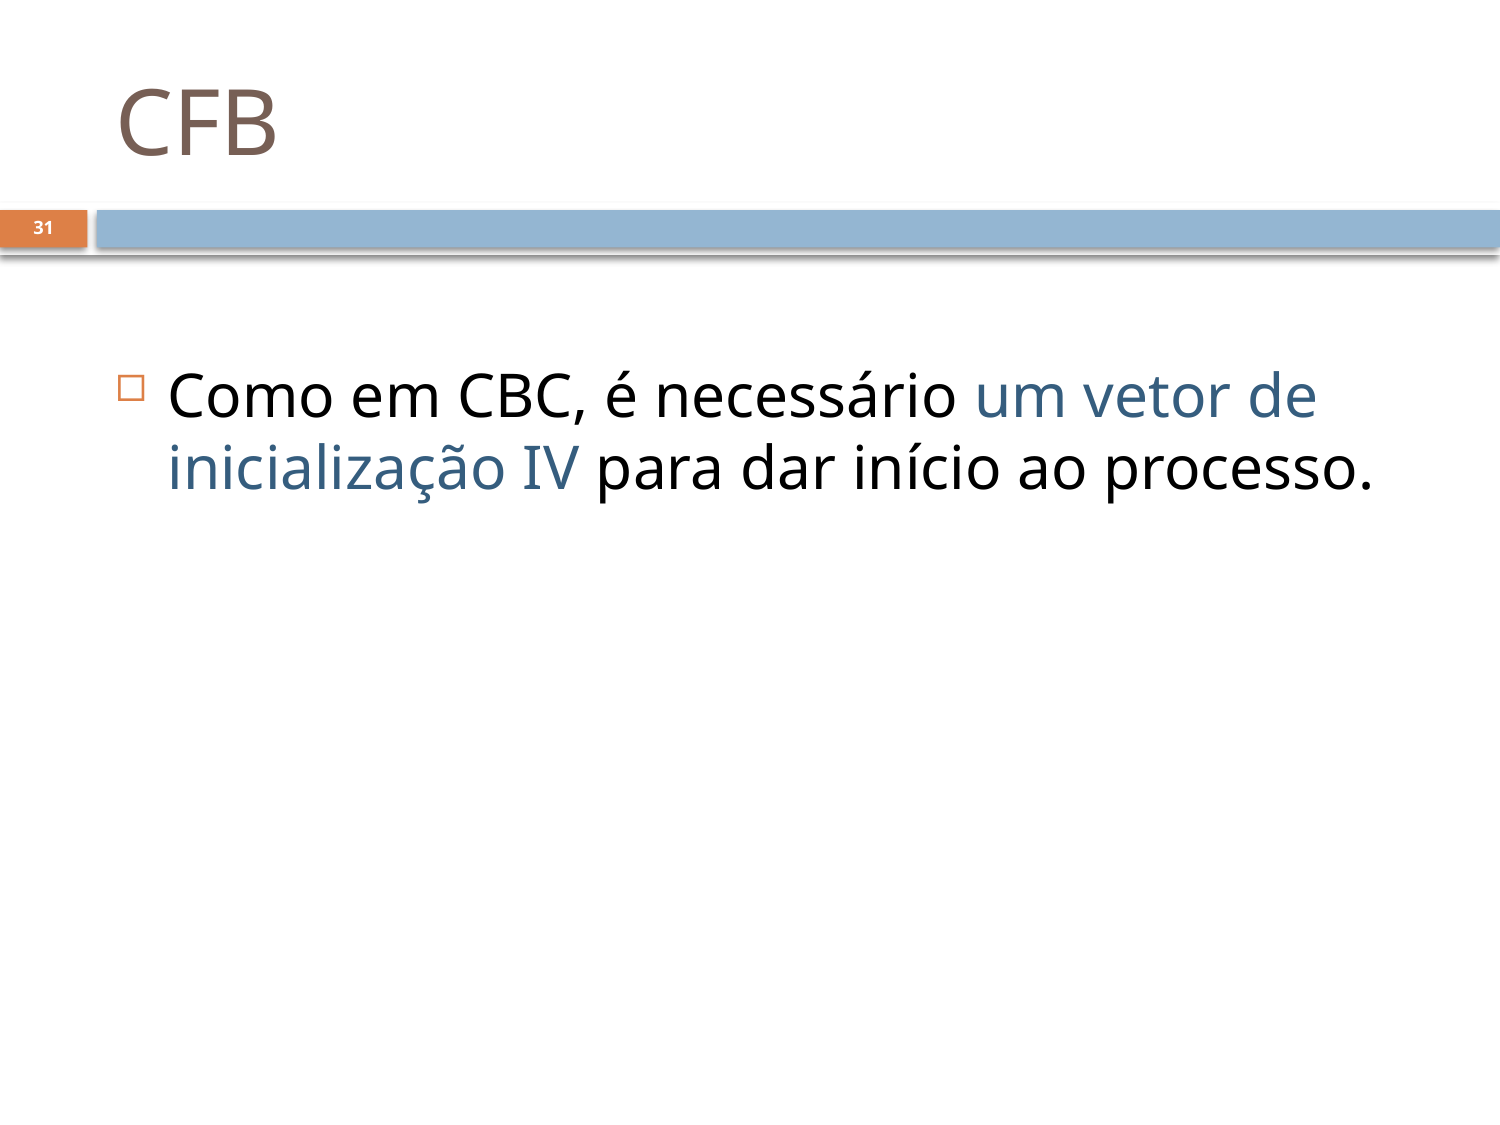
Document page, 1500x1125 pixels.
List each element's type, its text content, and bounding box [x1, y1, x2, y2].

title CFB [100, 37, 1438, 200]
slide_number 31 [0, 208, 88, 249]
list Como em CBC, é necessário um vetor de inicialização IV para dar início ao processo. [100, 262, 1438, 1000]
